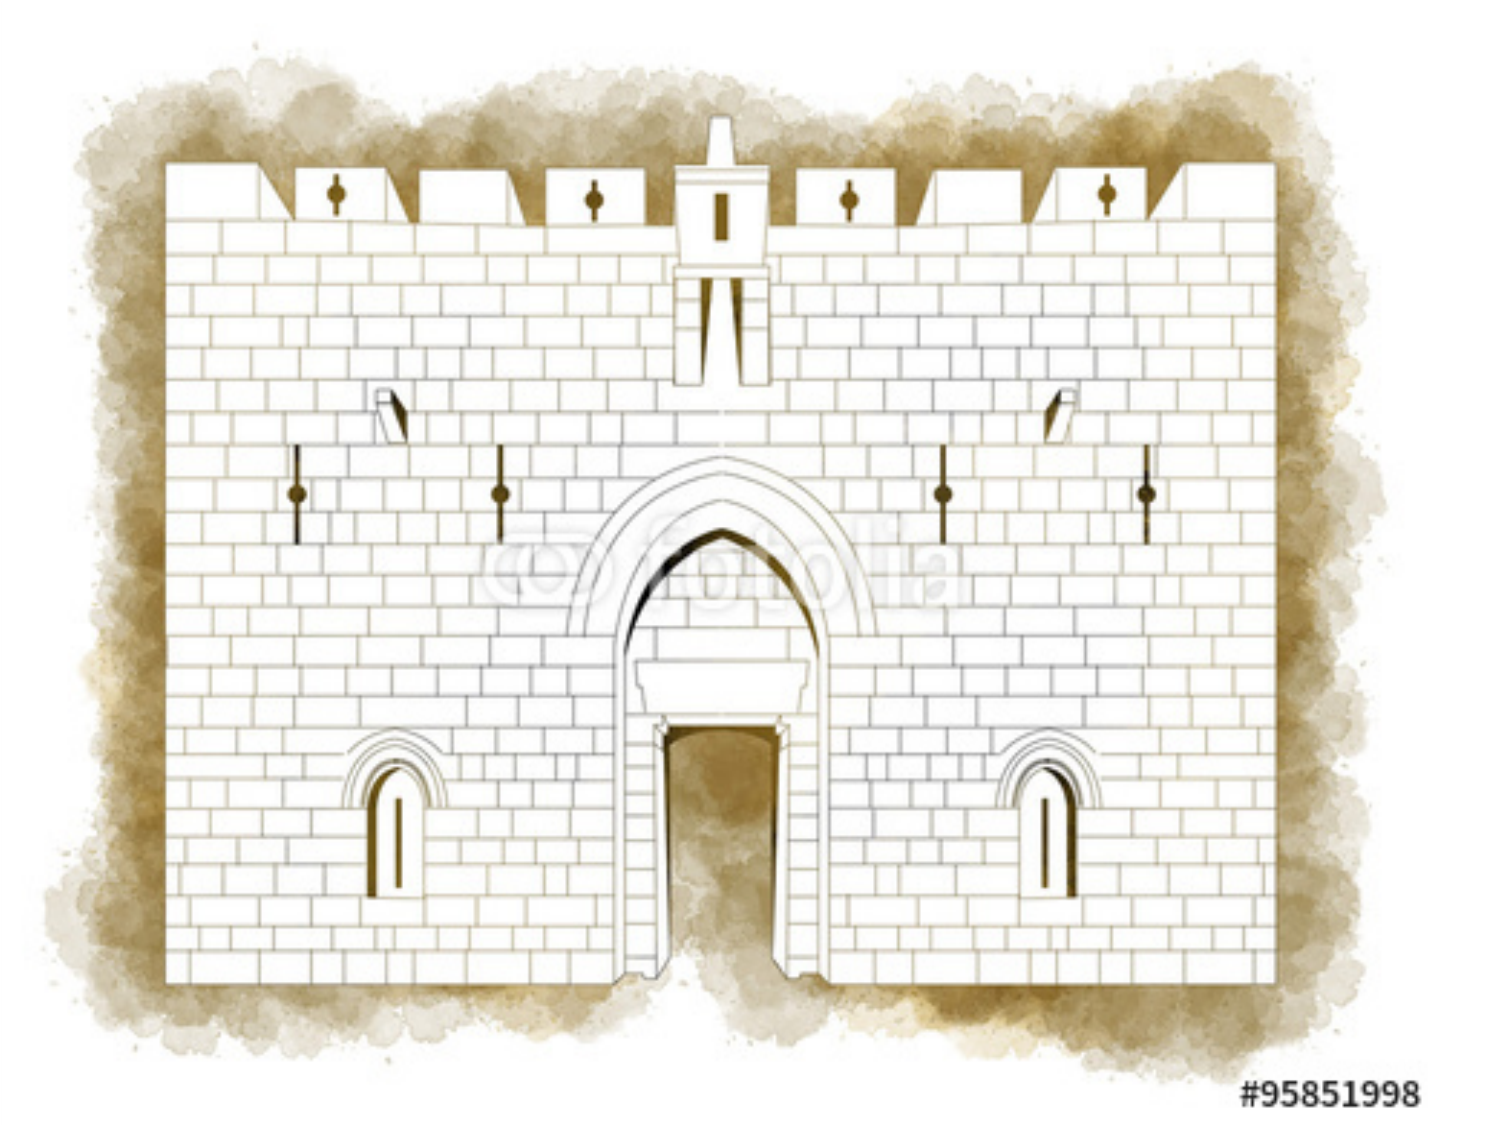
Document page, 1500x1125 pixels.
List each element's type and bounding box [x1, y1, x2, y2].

list [0, 2, 1439, 1125]
